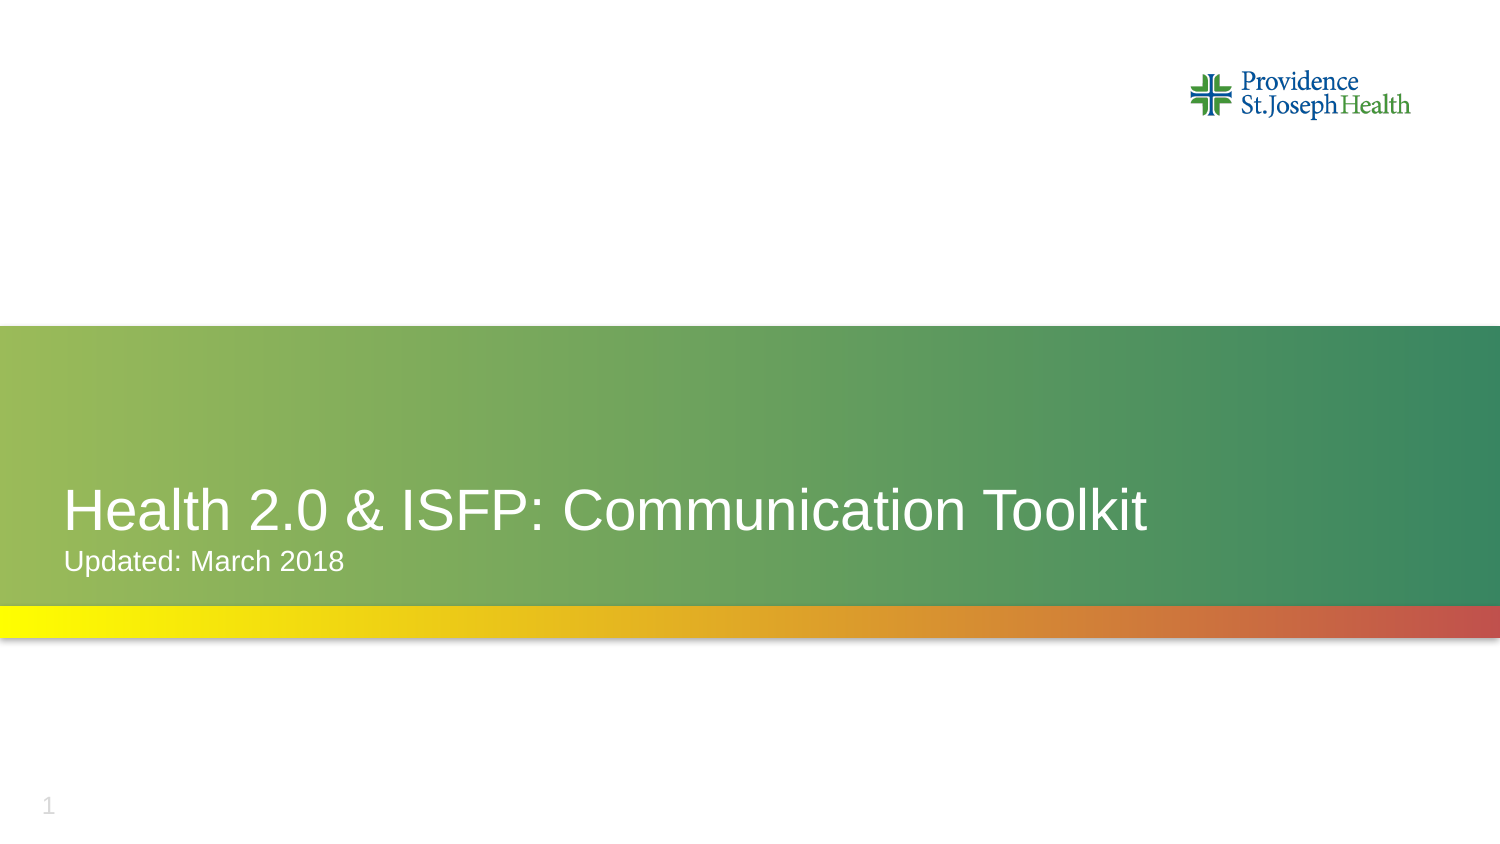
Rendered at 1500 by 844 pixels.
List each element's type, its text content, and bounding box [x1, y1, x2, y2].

title Health 2.0 & ISFP: Communication Toolkit Updated: March 2018 [48, 354, 1463, 585]
picture [1163, 57, 1438, 130]
